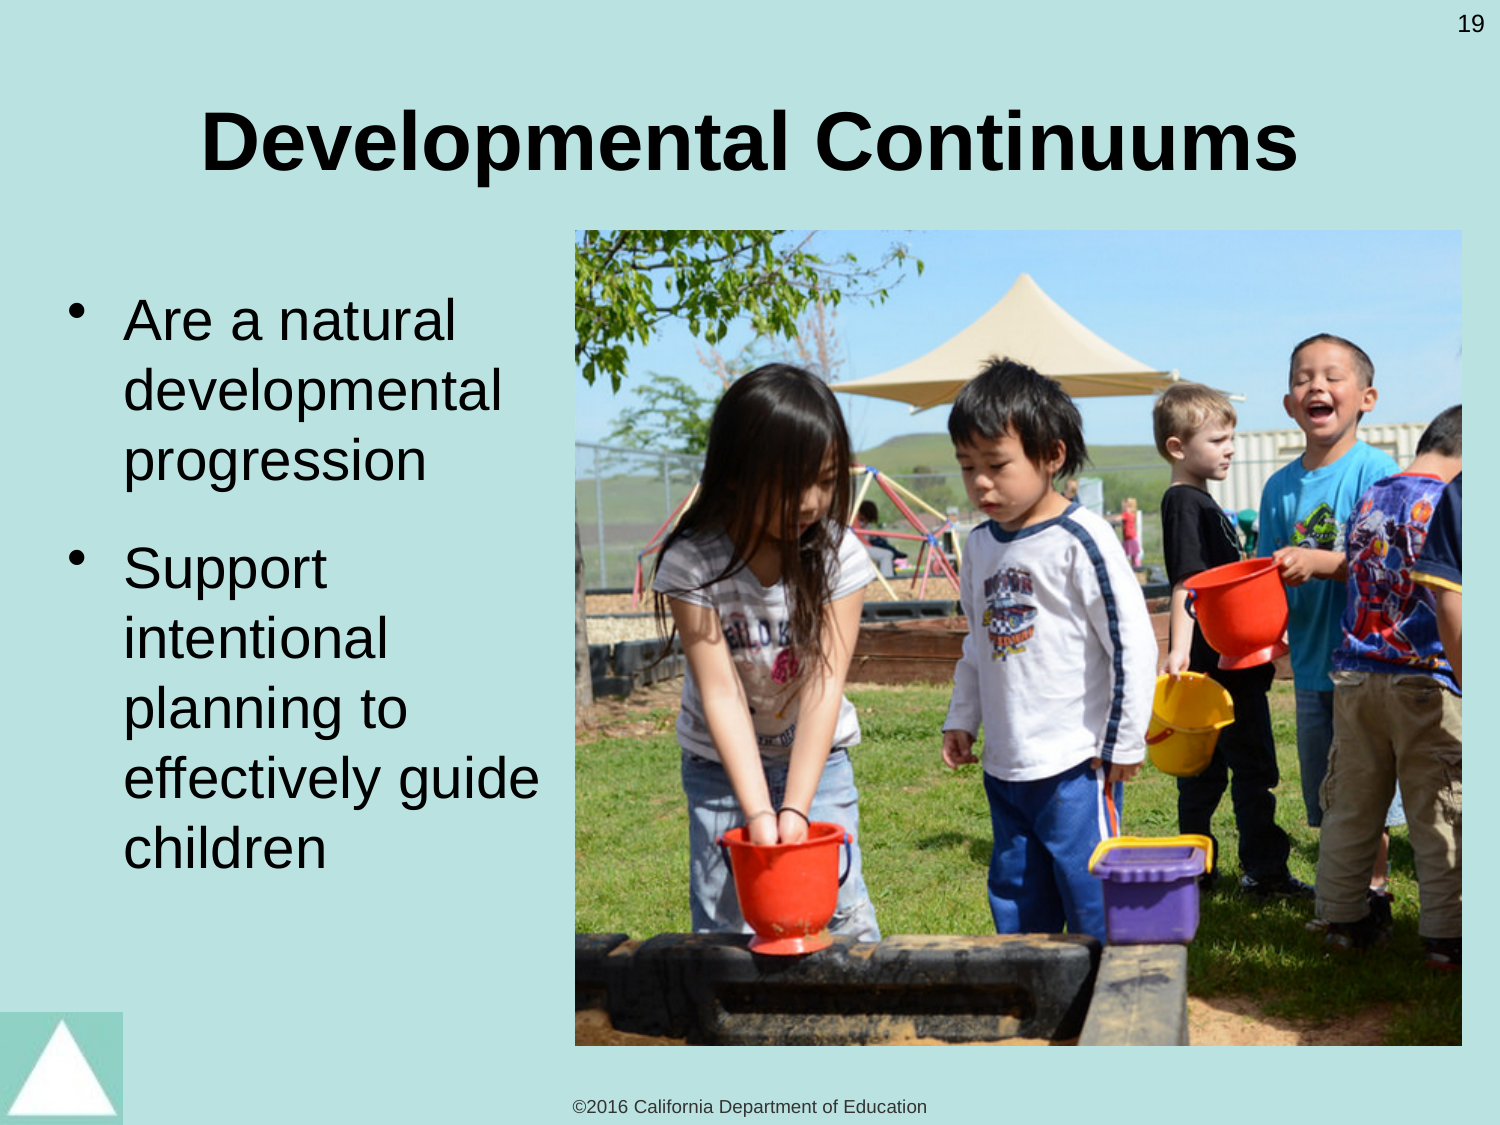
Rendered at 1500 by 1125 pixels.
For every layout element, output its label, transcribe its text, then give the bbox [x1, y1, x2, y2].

title Developmental Continuums [50, 42, 1449, 231]
list Are a natural developmental progression Support intentional planning to effectively guide children [52, 275, 569, 1000]
picture [0, 1012, 123, 1125]
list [574, 230, 1463, 1046]
